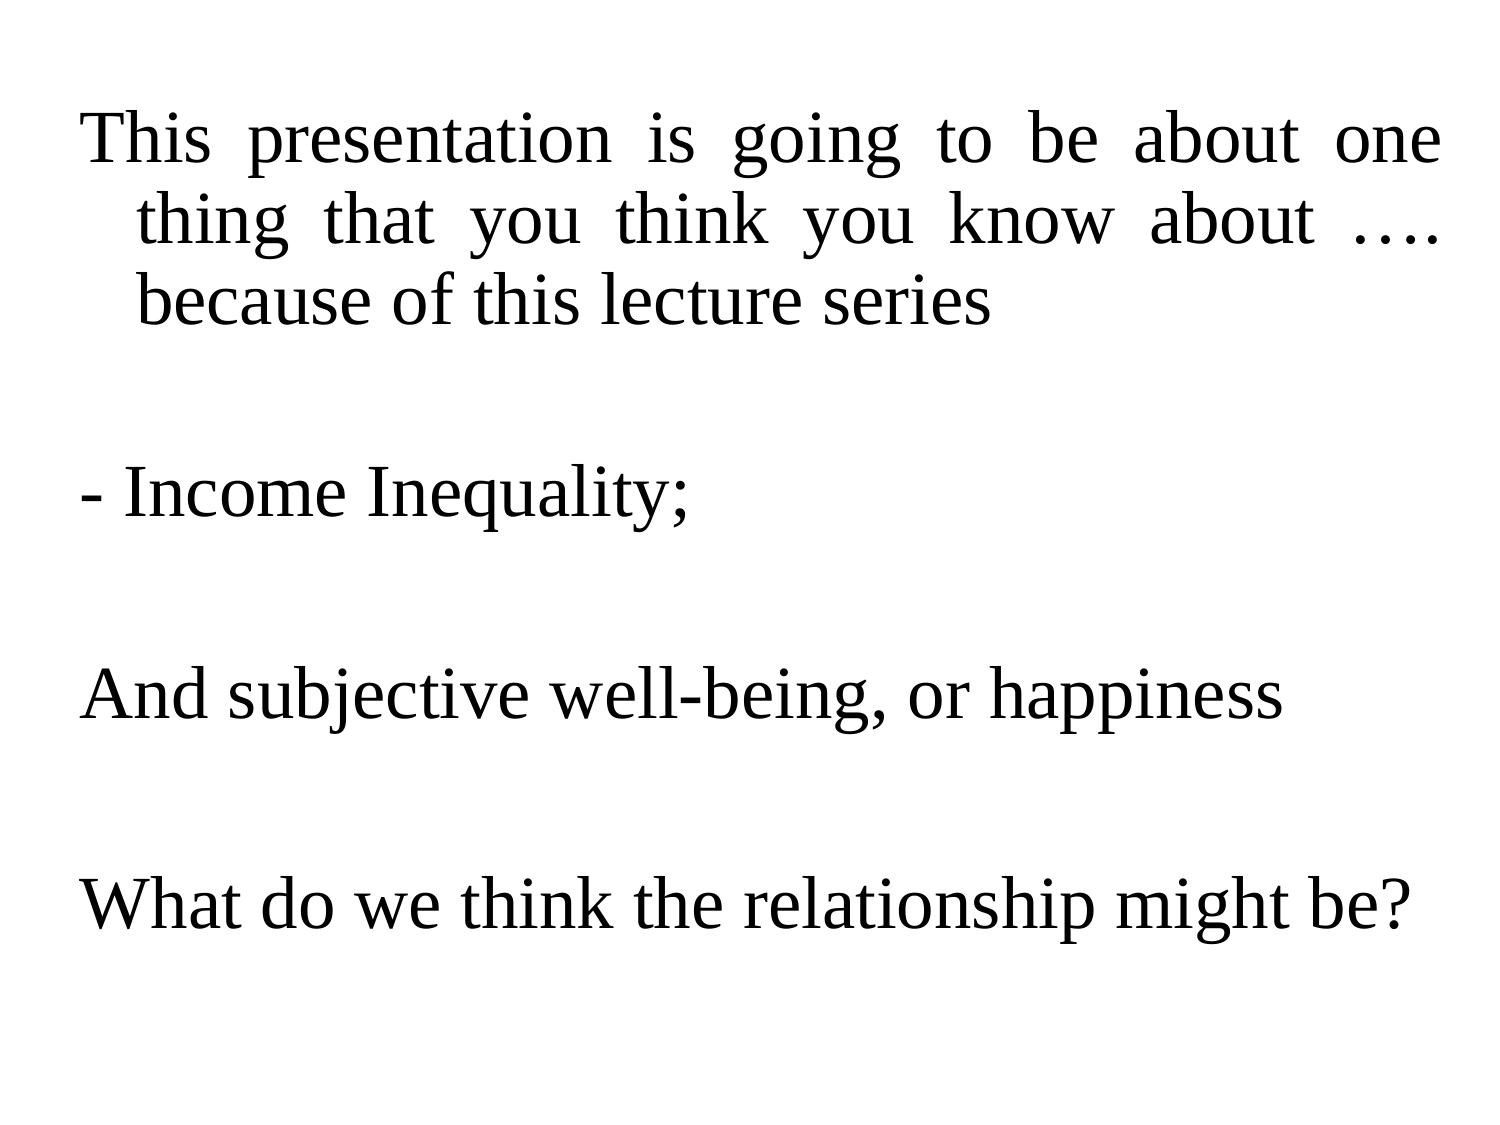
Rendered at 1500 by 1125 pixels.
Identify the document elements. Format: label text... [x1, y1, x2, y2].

list This presentation is going to be about one thing that you think you know about …. because of this lecture series - Income Inequality; And subjective well-being, or happiness What do we think the relationship might be? [64, 89, 1459, 1035]
